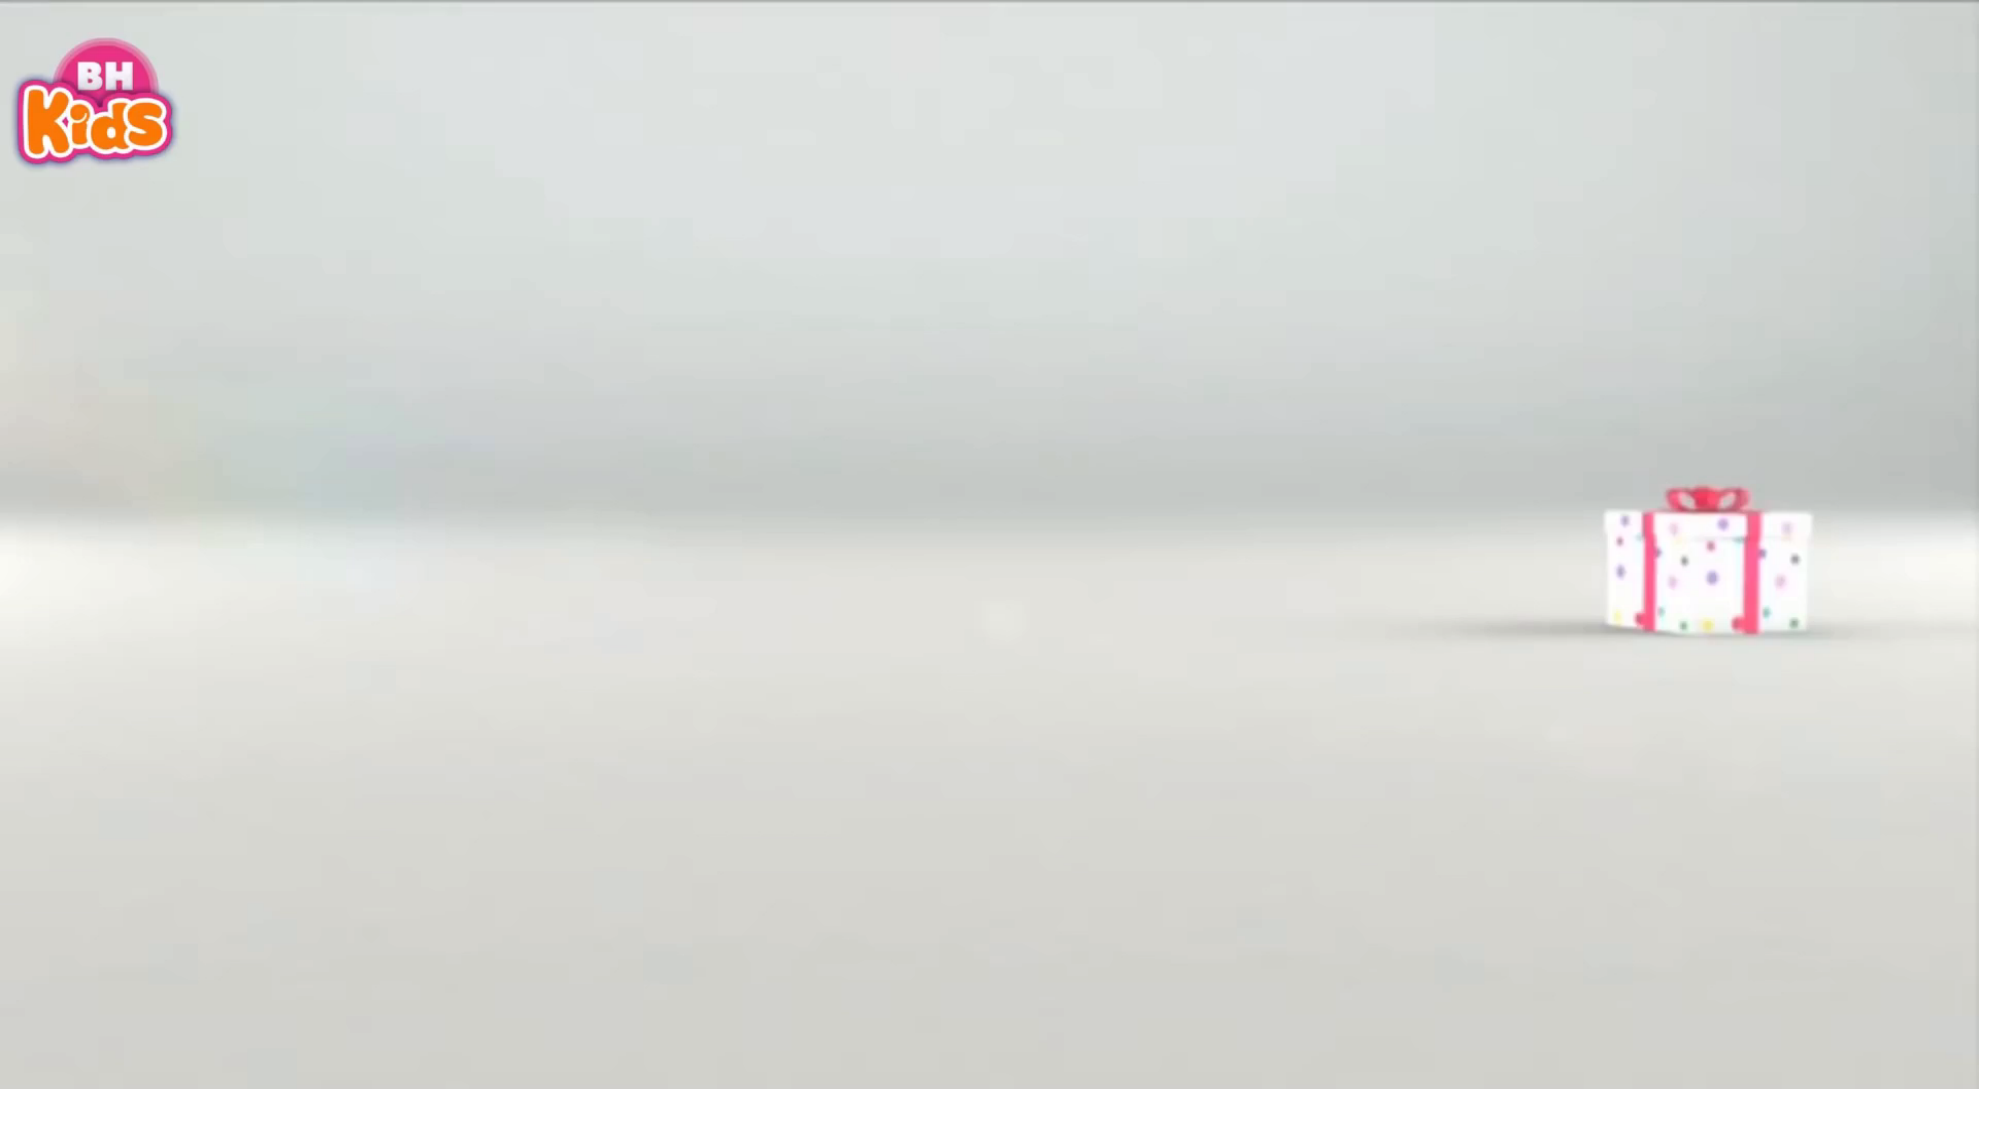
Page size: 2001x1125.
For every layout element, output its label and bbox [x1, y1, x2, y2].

list [0, 0, 1980, 1091]
